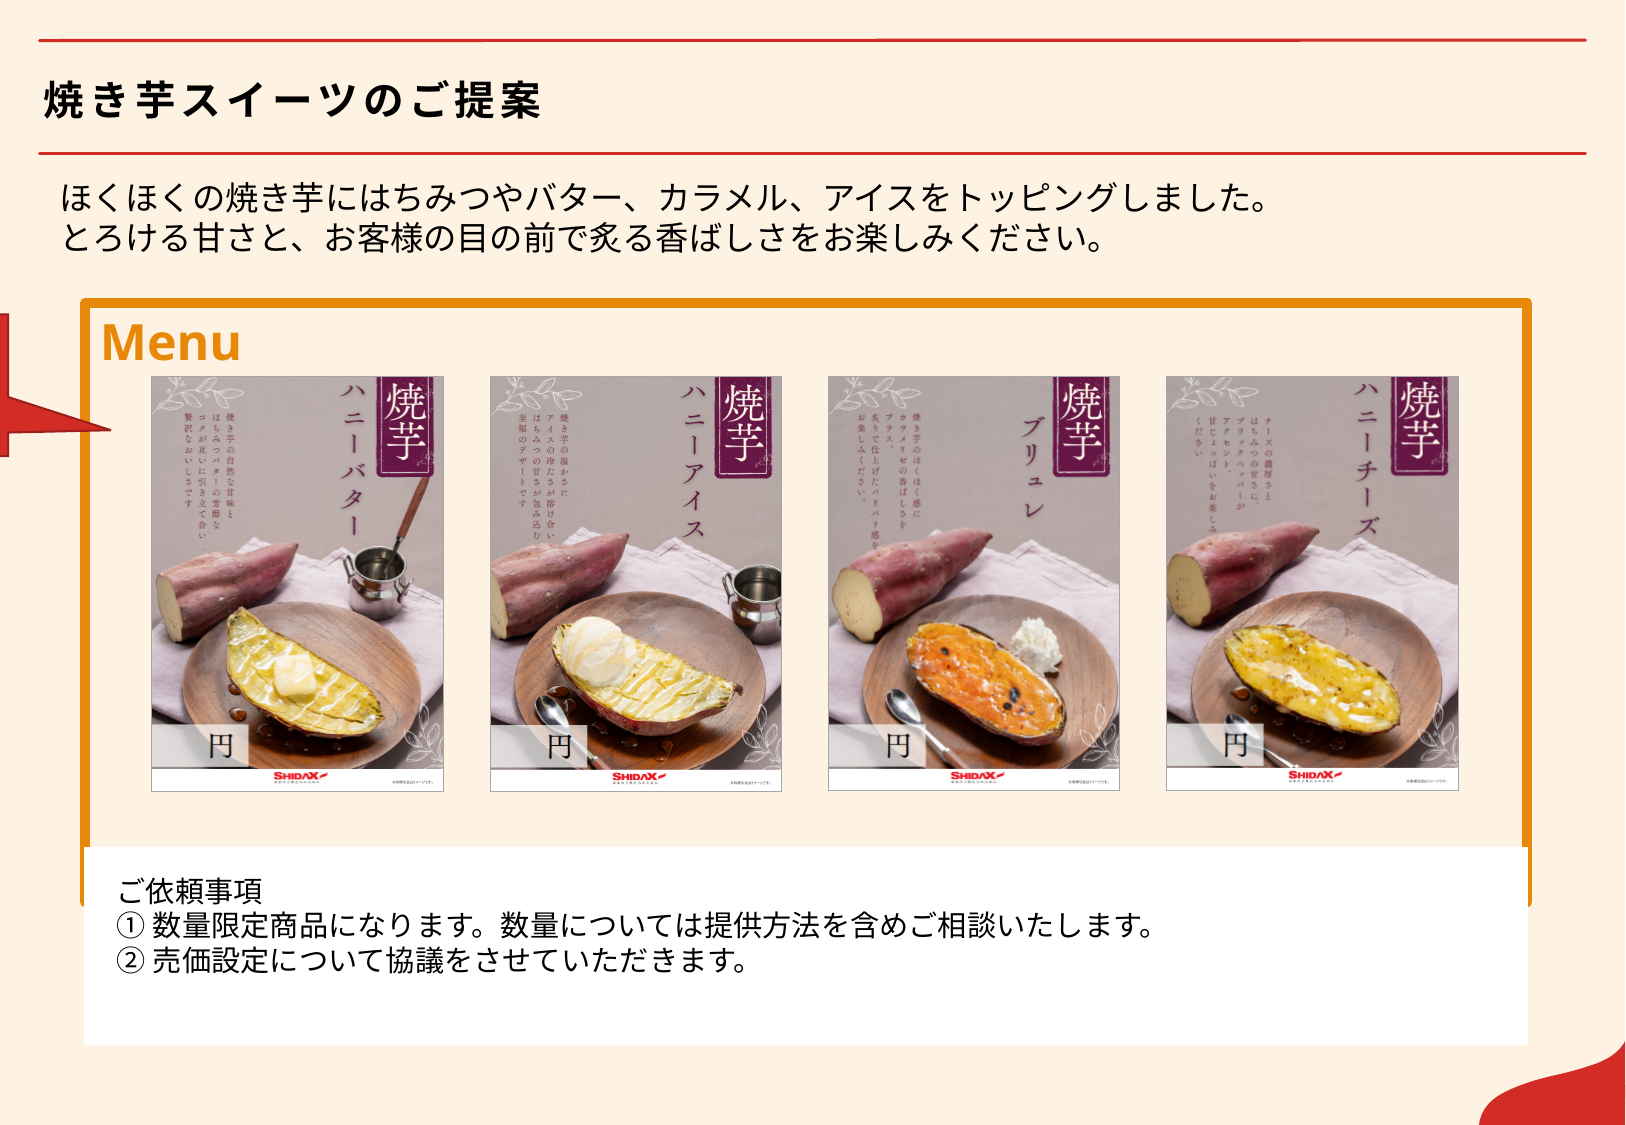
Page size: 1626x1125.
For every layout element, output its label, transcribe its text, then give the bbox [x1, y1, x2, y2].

text_box [84, 847, 1528, 1045]
text_box 状況に応じて修正ください [0, 313, 112, 458]
picture [490, 376, 782, 792]
picture [1166, 376, 1459, 791]
text_box Menu [85, 303, 1528, 847]
title 焼き芋スイーツのご提案 [28, 73, 567, 133]
picture [828, 376, 1120, 791]
picture [151, 376, 444, 792]
text_box ご依頼事項 ①数量限定商品になります。数量については提供方法を含めご相談いたします。 ②売価設定について協議をさせていただきます。 [101, 865, 1498, 986]
text_box ほくほくの焼き芋にはちみつやバター、カラメル、アイスをトッピングしました。 とろける甘さと、お客様の目の前で炙る香ばしさをお楽しみください。 [44, 169, 1486, 265]
